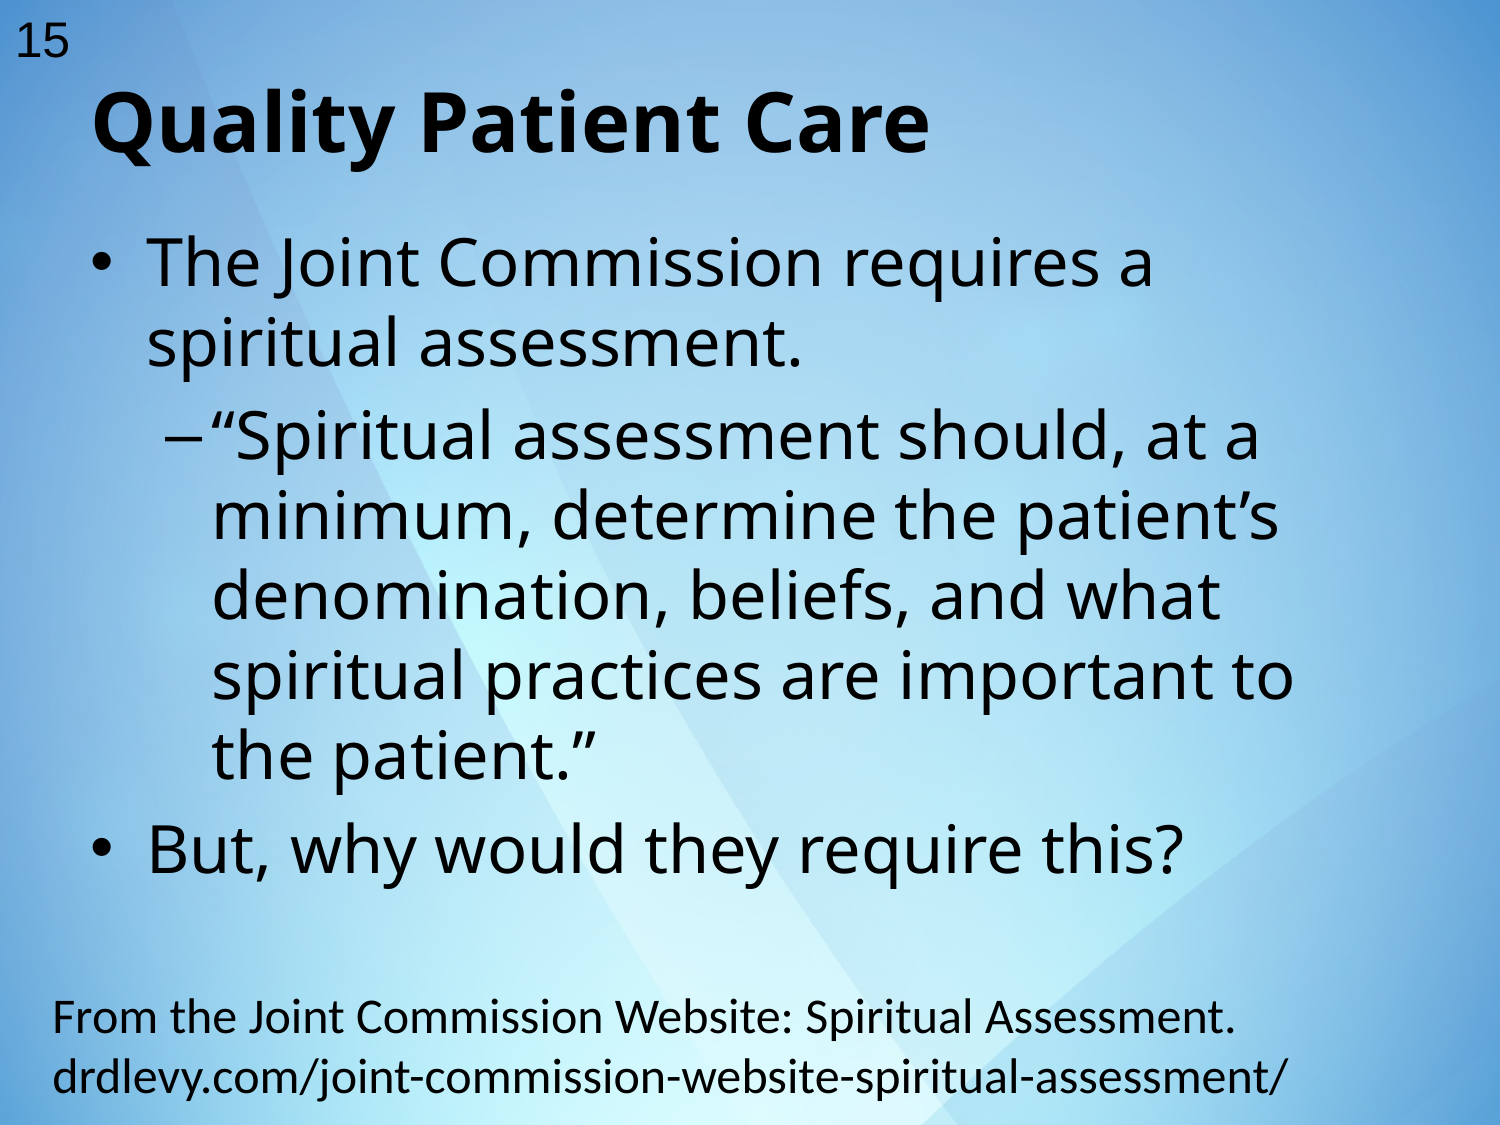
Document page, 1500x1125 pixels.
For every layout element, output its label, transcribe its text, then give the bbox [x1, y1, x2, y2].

picture [0, 0, 1500, 1125]
text_box From the Joint Commission Website: Spiritual Assessment. drdlevy.com/joint-commission-website-spiritual-assessment/ [37, 976, 1463, 1125]
title Quality Patient Care [75, 24, 1425, 213]
slide_number 15 [0, 0, 100, 66]
list The Joint Commission requires a spiritual assessment. “Spiritual assessment should, at a minimum, determine the patient’s denomination, beliefs, and what spiritual practices are important to the patient.” But, why would they require this? [75, 213, 1425, 955]
